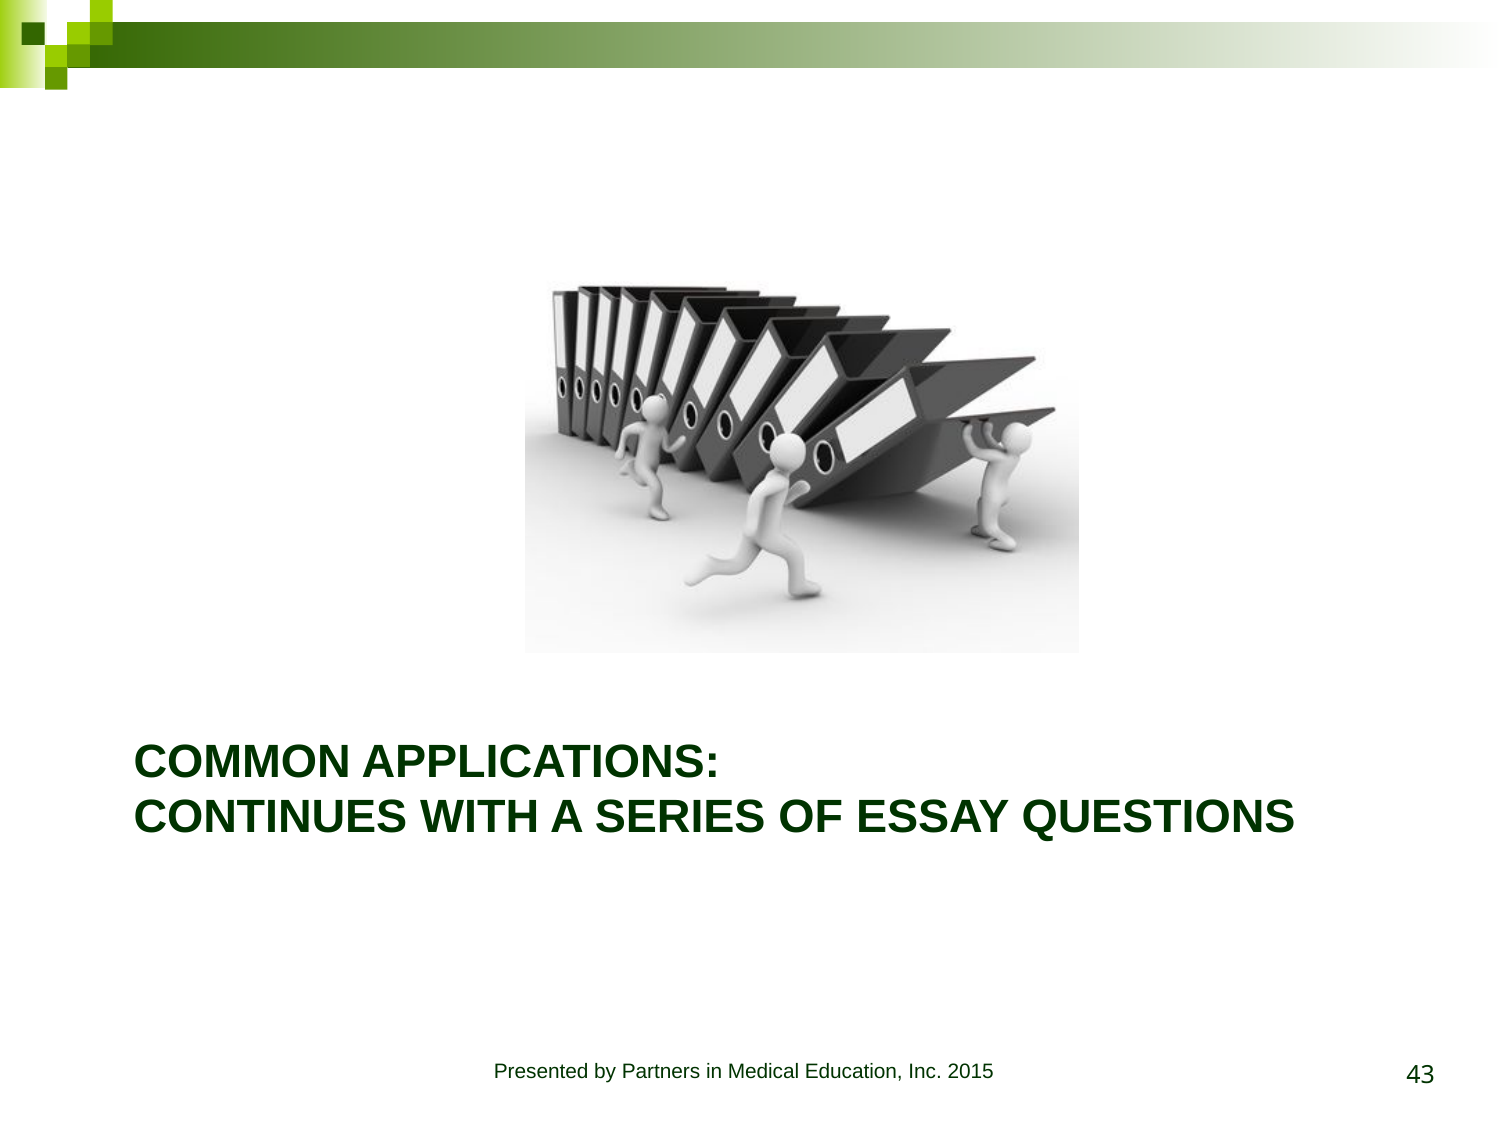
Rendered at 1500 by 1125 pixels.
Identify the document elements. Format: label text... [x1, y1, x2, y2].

picture [524, 237, 1079, 653]
slide_number 43 [1100, 1025, 1450, 1100]
title Common Applications: Continues with a series of essay Questions [118, 722, 1394, 947]
footer Presented by Partners in Medical Education, Inc. 2015 [412, 1050, 1075, 1100]
